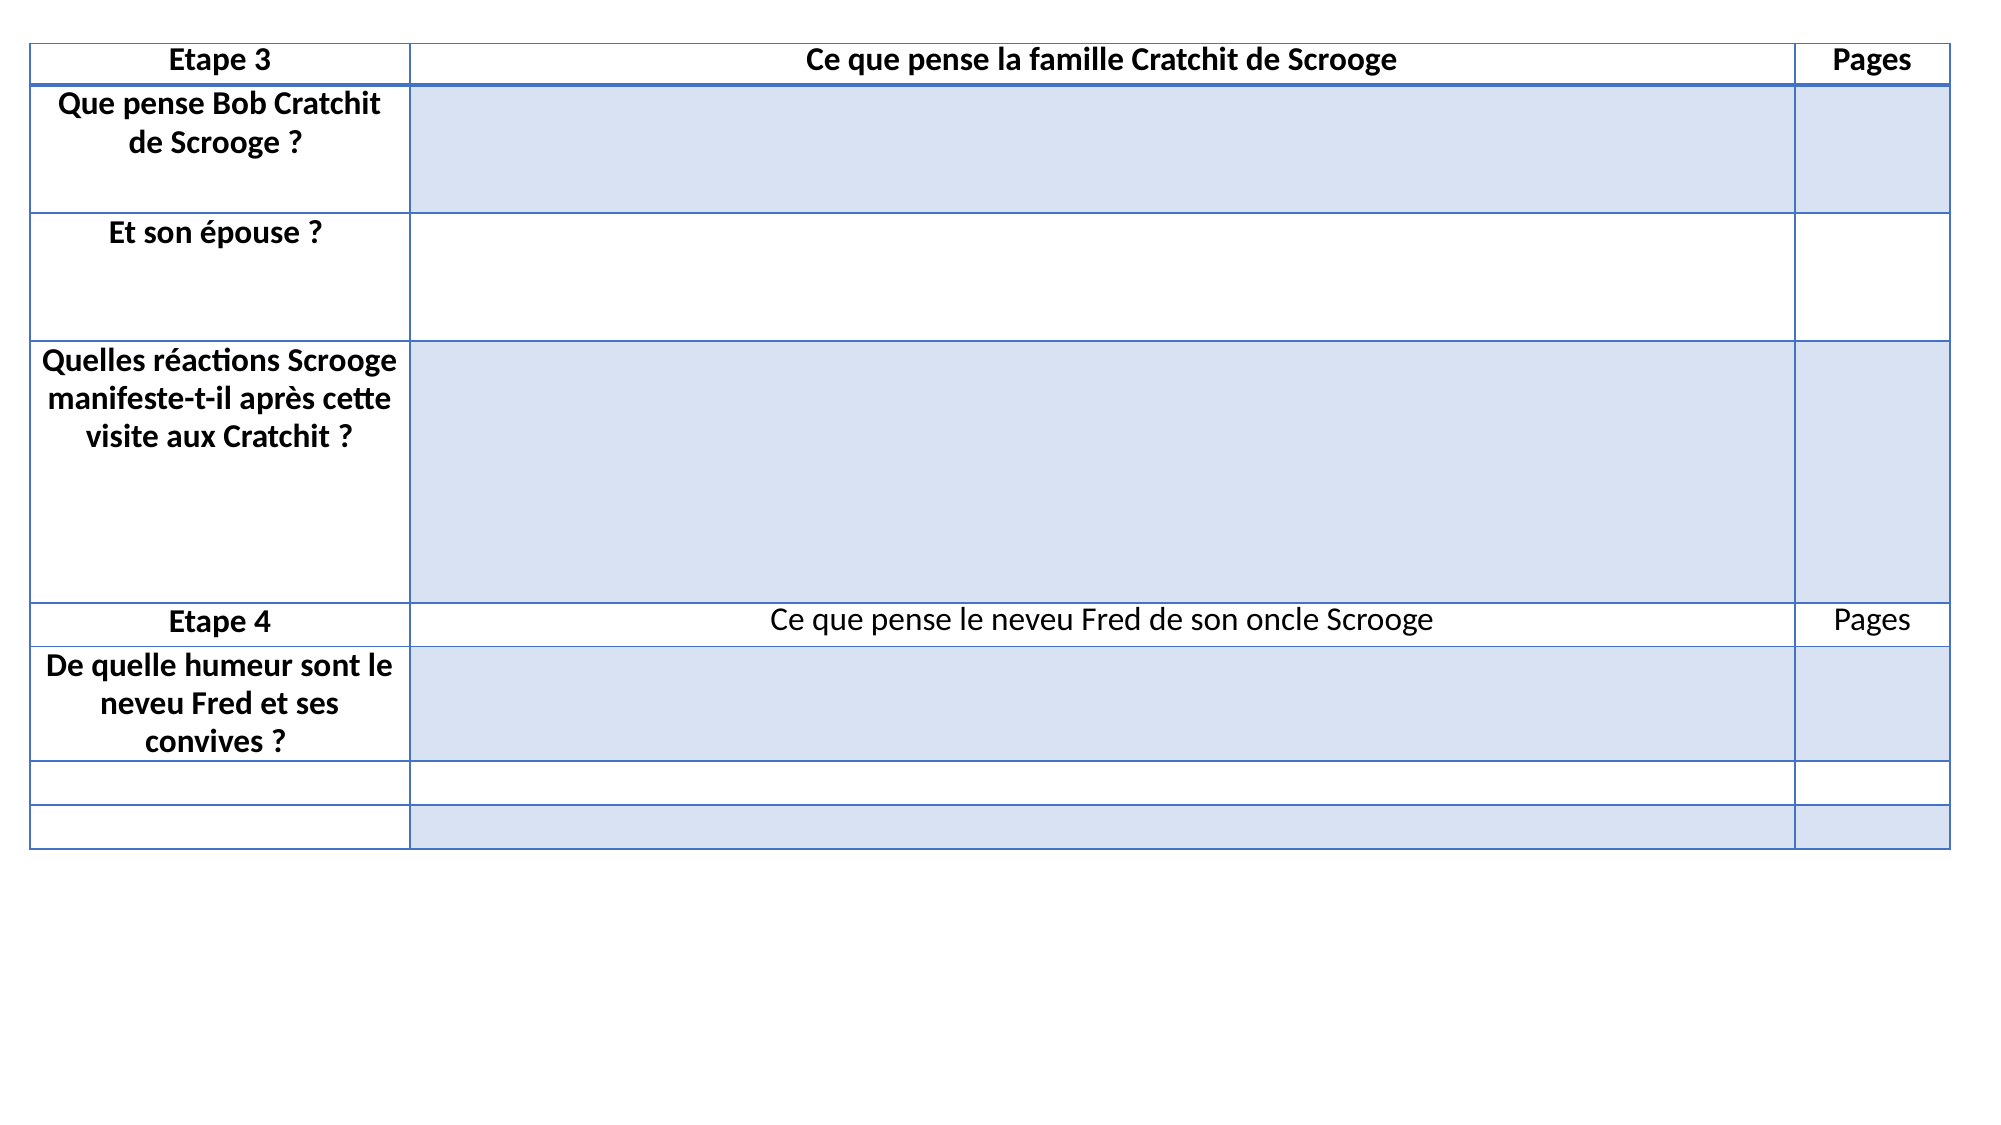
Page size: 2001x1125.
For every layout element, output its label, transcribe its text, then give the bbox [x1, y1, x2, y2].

table_cell [1796, 762, 1949, 804]
table_cell Que pense Bob Cratchit de Scrooge ? [31, 87, 409, 212]
table_cell [1796, 342, 1949, 602]
table_cell Quelles réactions Scrooge manifeste-t-il après cette visite aux Cratchit ? [31, 342, 409, 602]
table_cell [411, 87, 1794, 212]
table_header Pages [1796, 44, 1949, 83]
table_cell Ce que pense le neveu Fred de son oncle Scrooge [411, 604, 1794, 646]
table_cell [411, 342, 1794, 602]
table_cell [411, 762, 1794, 804]
table_cell Et son épouse ? [31, 214, 409, 340]
table_cell [31, 762, 409, 804]
table_cell [1796, 214, 1949, 340]
table_cell [1796, 806, 1949, 848]
table_cell Etape 4 [31, 604, 409, 646]
table_header Ce que pense la famille Cratchit de Scrooge [411, 44, 1794, 83]
table_cell [31, 806, 409, 848]
table_cell [1796, 647, 1949, 760]
table_cell De quelle humeur sont le neveu Fred et ses convives ? [31, 647, 409, 760]
table_cell [1796, 87, 1949, 212]
table_cell Pages [1796, 604, 1949, 646]
table_cell [411, 647, 1794, 760]
table_cell [411, 806, 1794, 848]
table_header Etape 3 [31, 44, 409, 83]
table_cell [411, 214, 1794, 340]
